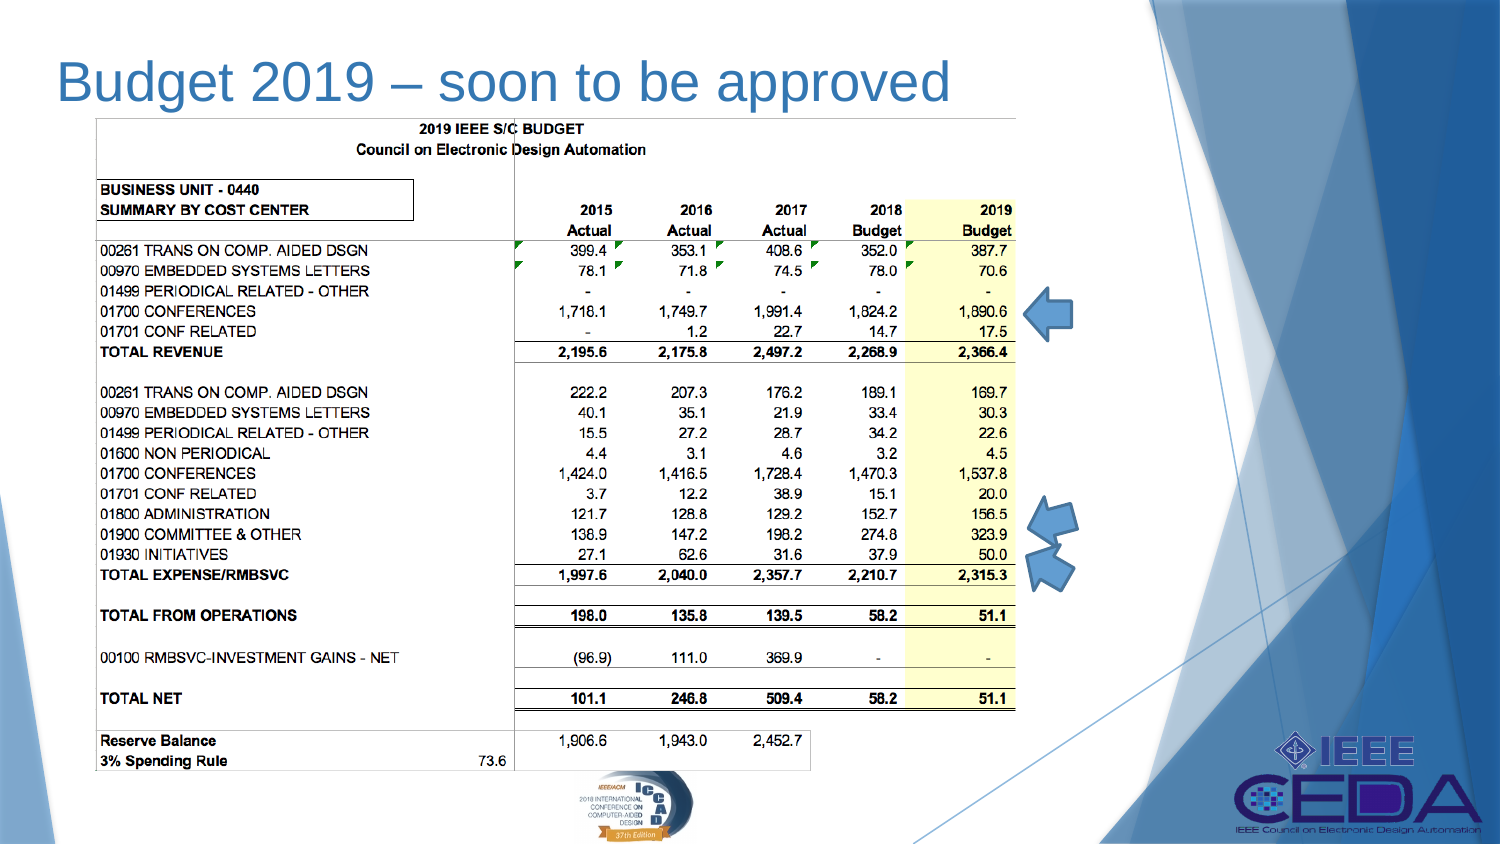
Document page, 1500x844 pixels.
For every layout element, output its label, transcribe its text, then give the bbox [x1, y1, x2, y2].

title Budget 2019 – soon to be approved [44, 39, 1103, 119]
picture [1274, 728, 1415, 772]
picture [1234, 774, 1483, 834]
text_box [1025, 543, 1076, 593]
text_box [1026, 495, 1079, 546]
text_box [1022, 286, 1074, 343]
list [94, 118, 1017, 772]
